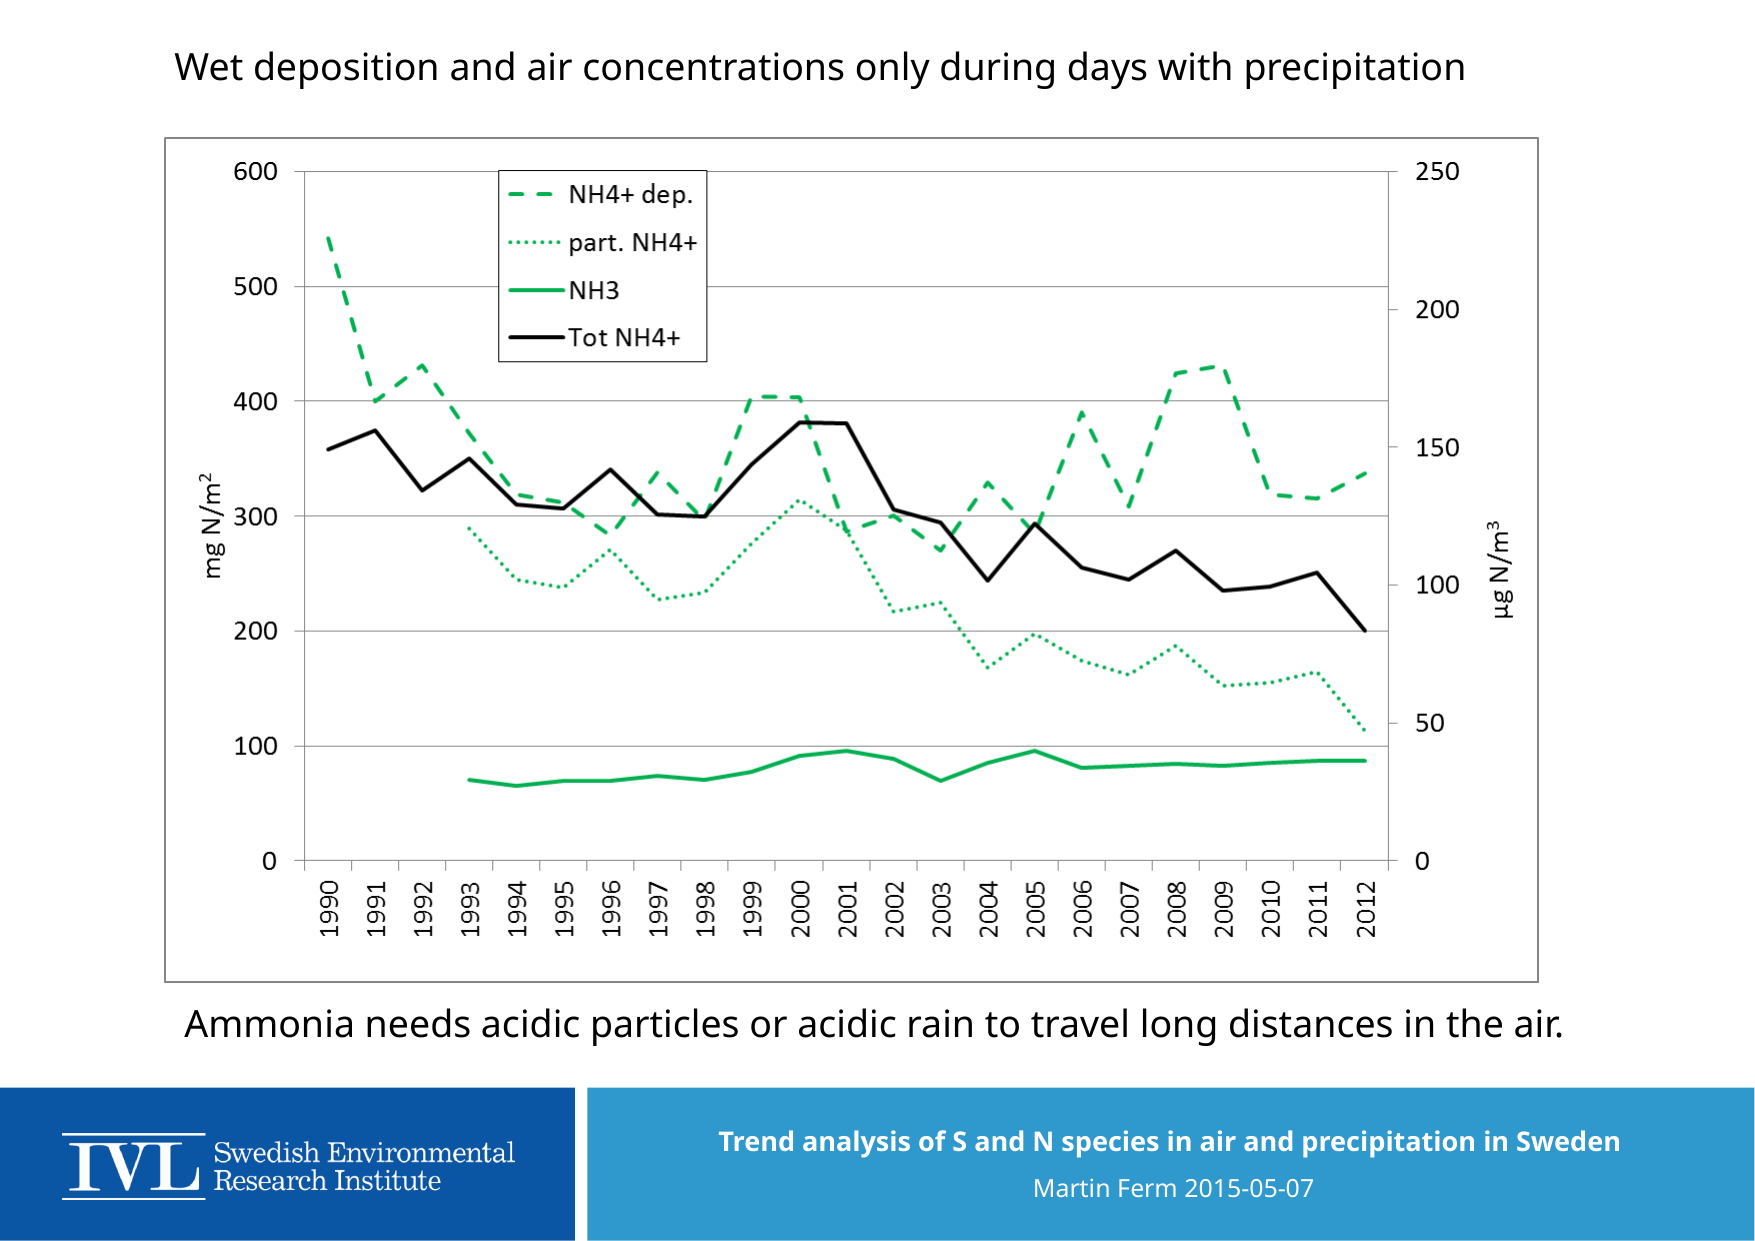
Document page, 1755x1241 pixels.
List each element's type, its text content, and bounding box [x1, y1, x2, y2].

text_box Ammonia needs acidic particles or acidic rain to travel long distances in the air. [169, 992, 1581, 1053]
text_box Wet deposition and air concentrations only during days with precipitation [159, 35, 1483, 96]
picture [164, 137, 1539, 984]
picture [62, 1133, 515, 1200]
